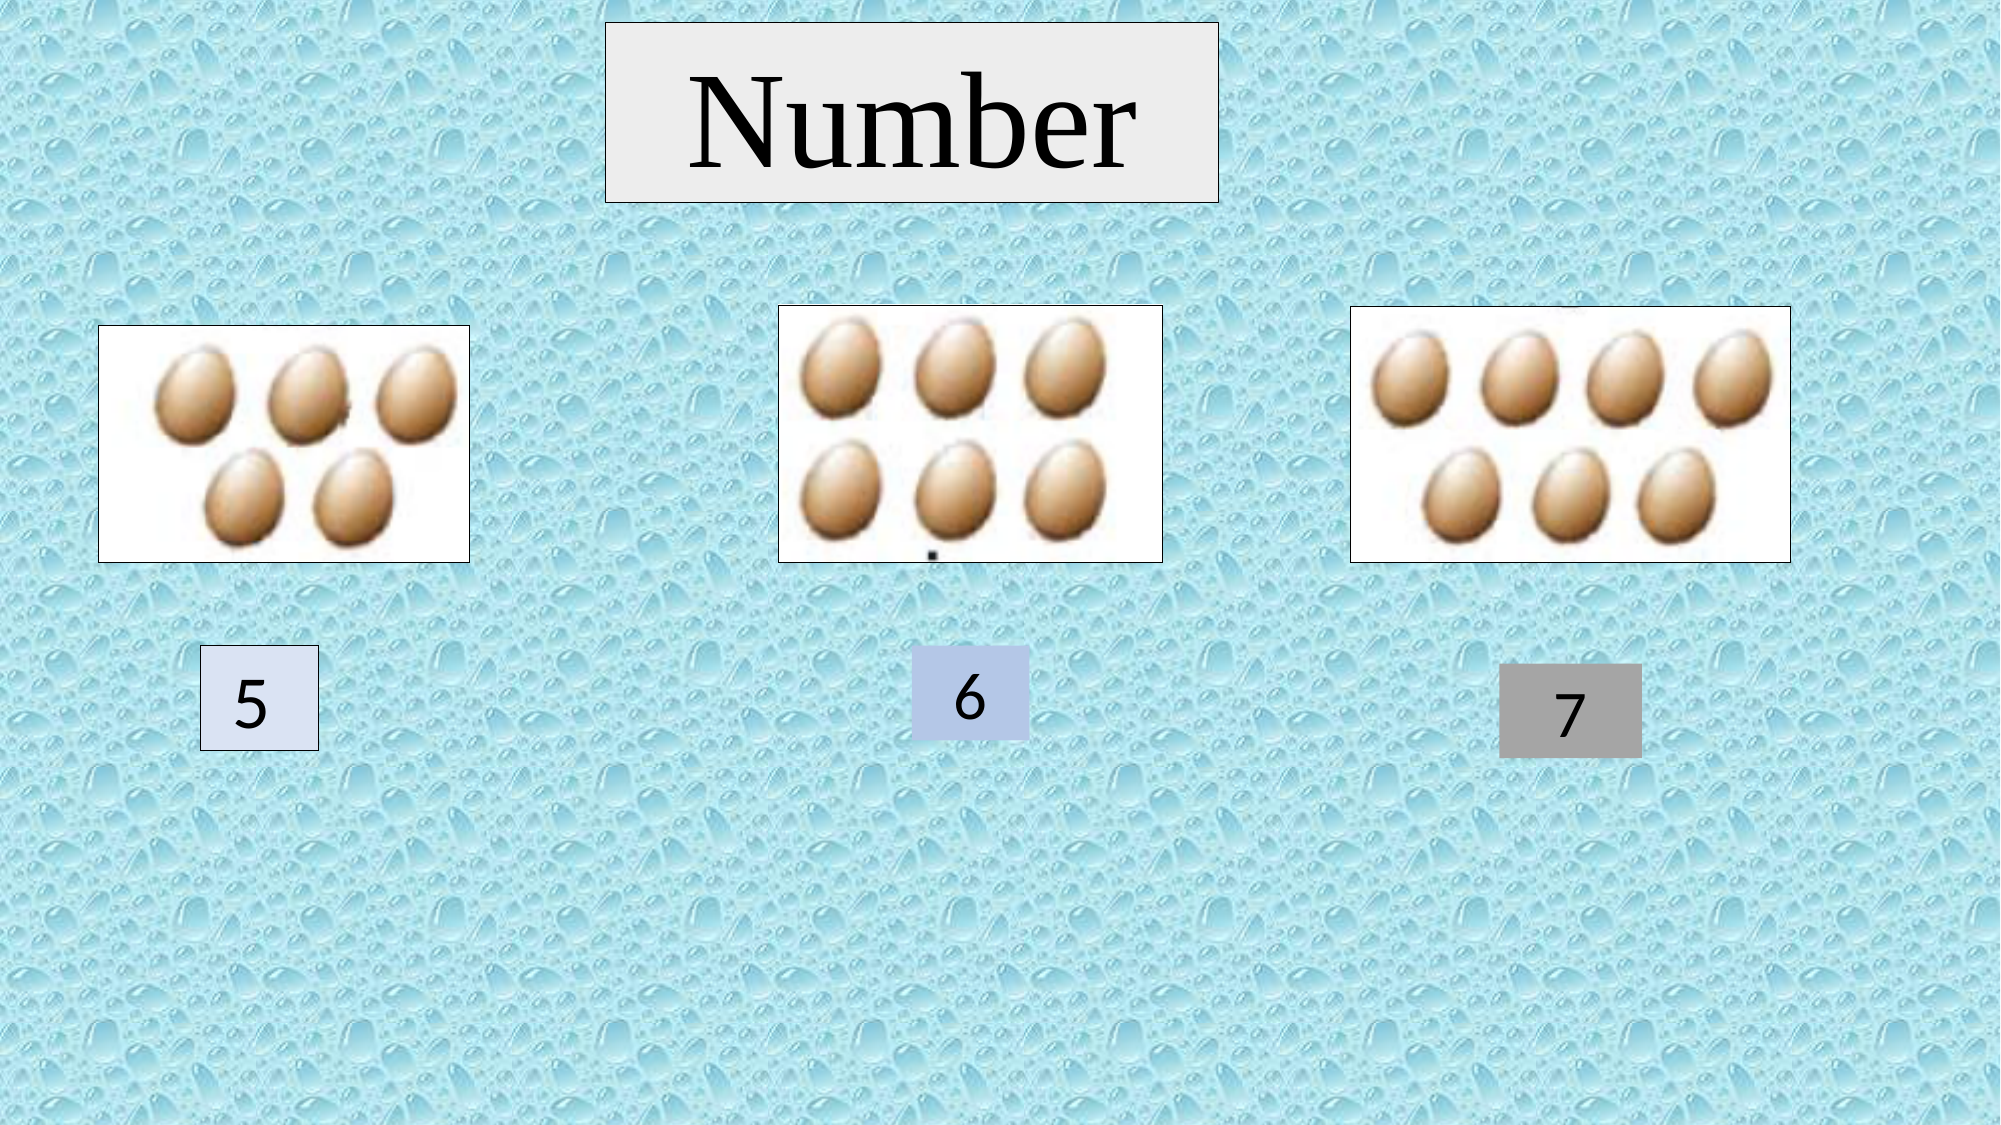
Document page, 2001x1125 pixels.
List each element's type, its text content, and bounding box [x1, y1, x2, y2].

text_box Number [605, 22, 1219, 202]
text_box 6 [911, 645, 1030, 741]
text_box 7 [1499, 663, 1642, 759]
picture [0, 0, 2001, 1125]
text_box 5 [200, 645, 319, 751]
